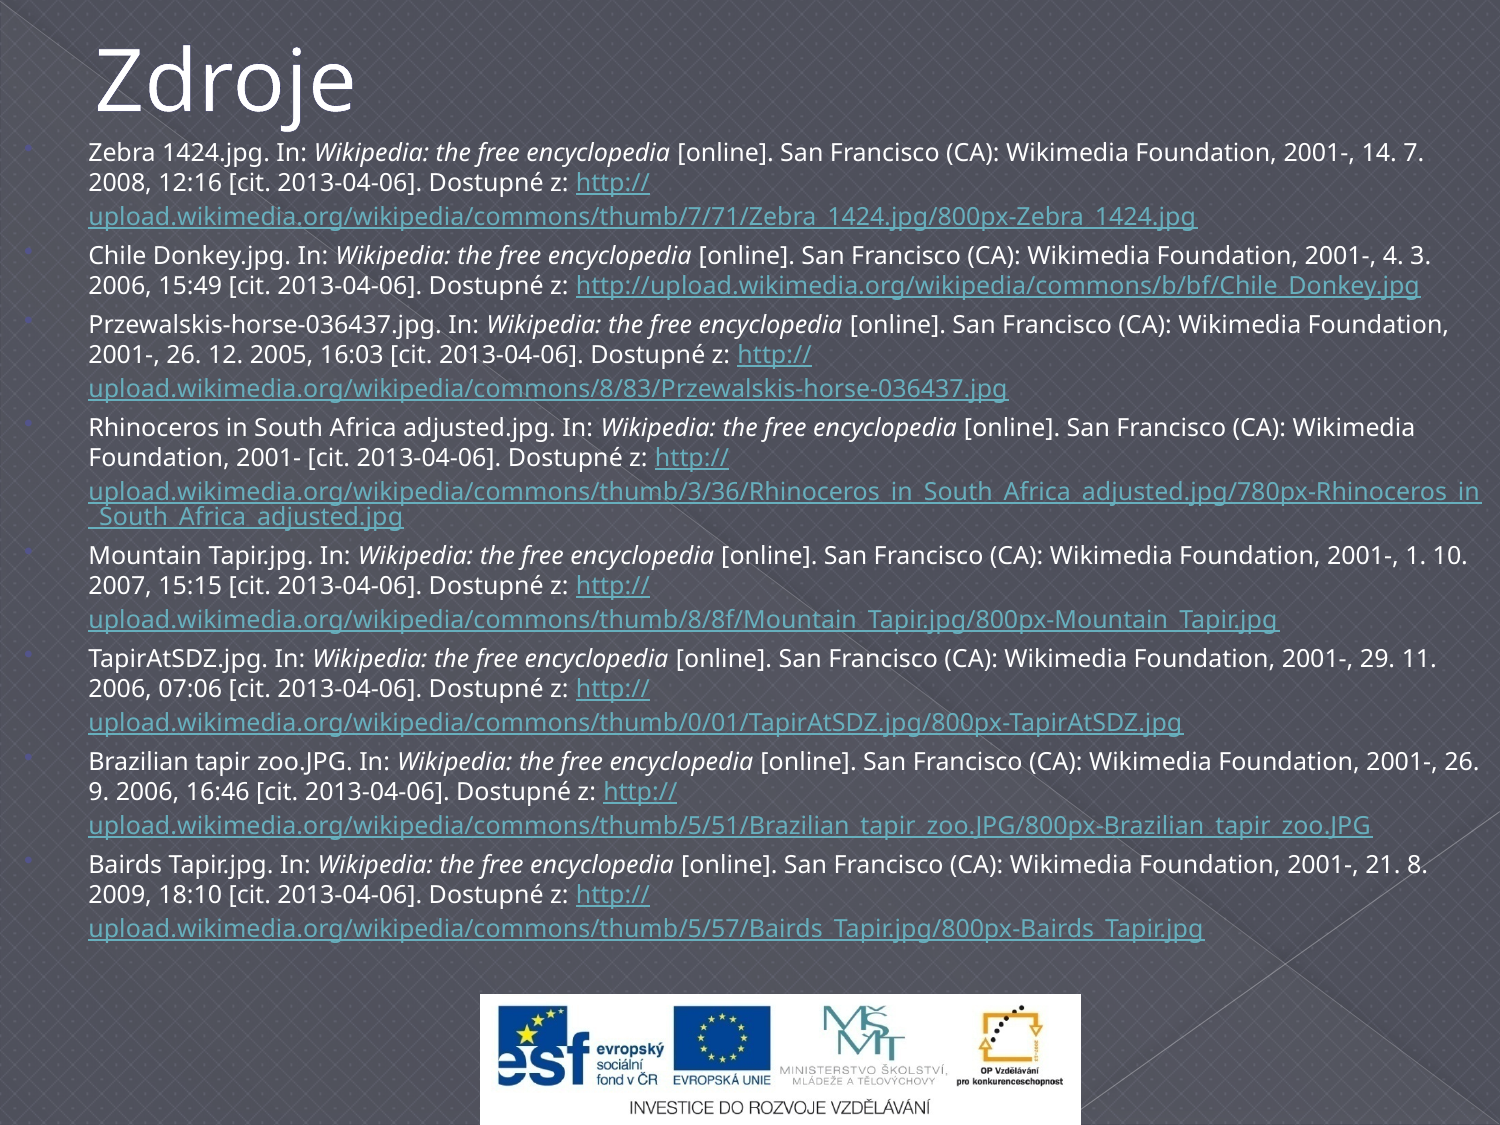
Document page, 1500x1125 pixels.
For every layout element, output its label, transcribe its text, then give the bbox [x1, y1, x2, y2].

title Zdroje [0, 0, 1350, 128]
picture [480, 993, 1081, 1125]
list Zebra 1424.jpg. In: Wikipedia: the free encyclopedia [online]. San Francisco (CA): Wikimedia Foundation, 2001-, 14. 7. 2008, 12:16 [cit. 2013-04-06]. Dostupné z: http://upload.wikimedia.org/wikipedia/commons/thumb/7/71/Zebra_1424.jpg/800px-Zebra_1424.jpg Chile Donkey.jpg. In: Wikipedia: the free encyclopedia [online]. San Francisco (CA): Wikimedia Foundation, 2001-, 4. 3. 2006, 15:49 [cit. 2013-04-06]. Dostupné z: http://upload.wikimedia.org/wikipedia/commons/b/bf/Chile_Donkey.jpg Przewalskis-horse-036437.jpg. In: Wikipedia: the free encyclopedia [online]. San Francisco (CA): Wikimedia Foundation, 2001-, 26. 12. 2005, 16:03 [cit. 2013-04-06]. Dostupné z: http://upload.wikimedia.org/wikipedia/commons/8/83/Przewalskis-horse-036437.jpg Rhinoceros in South Africa adjusted.jpg. In: Wikipedia: the free encyclopedia [online]. San Francisco (CA): Wikimedia Foundation, 2001- [cit. 2013-04-06]. Dostupné z: http://upload.wikimedia.org/wikipedia/commons/thumb/3/36/Rhinoceros_in_South_Africa_adjusted.jpg/780px-Rhinoceros_in_South_Africa_adjusted.jpg Mountain Tapir.jpg. In: Wikipedia: the free encyclopedia [online]. San Francisco (CA): Wikimedia Foundation, 2001-, 1. 10. 2007, 15:15 [cit. 2013-04-06]. Dostupné z: http://upload.wikimedia.org/wikipedia/commons/thumb/8/8f/Mountain_Tapir.jpg/800px-Mountain_Tapir.jpg TapirAtSDZ.jpg. In: Wikipedia: the free encyclopedia [online]. San Francisco (CA): Wikimedia Foundation, 2001-, 29. 11. 2006, 07:06 [cit. 2013-04-06]. Dostupné z: http://upload.wikimedia.org/wikipedia/commons/thumb/0/01/TapirAtSDZ.jpg/800px-TapirAtSDZ.jpg Brazilian tapir zoo.JPG. In: Wikipedia: the free encyclopedia [online]. San Francisco (CA): Wikimedia Foundation, 2001-, 26. 9. 2006, 16:46 [cit. 2013-04-06]. Dostupné z: http://upload.wikimedia.org/wikipedia/commons/thumb/5/51/Brazilian_tapir_zoo.JPG/800px-Brazilian_tapir_zoo.JPG Bairds Tapir.jpg. In: Wikipedia: the free encyclopedia [online]. San Francisco (CA): Wikimedia Foundation, 2001-, 21. 8. 2009, 18:10 [cit. 2013-04-06]. Dostupné z: http://upload.wikimedia.org/wikipedia/commons/thumb/5/57/Bairds_Tapir.jpg/800px-Bairds_Tapir.jpg [0, 128, 1500, 1125]
